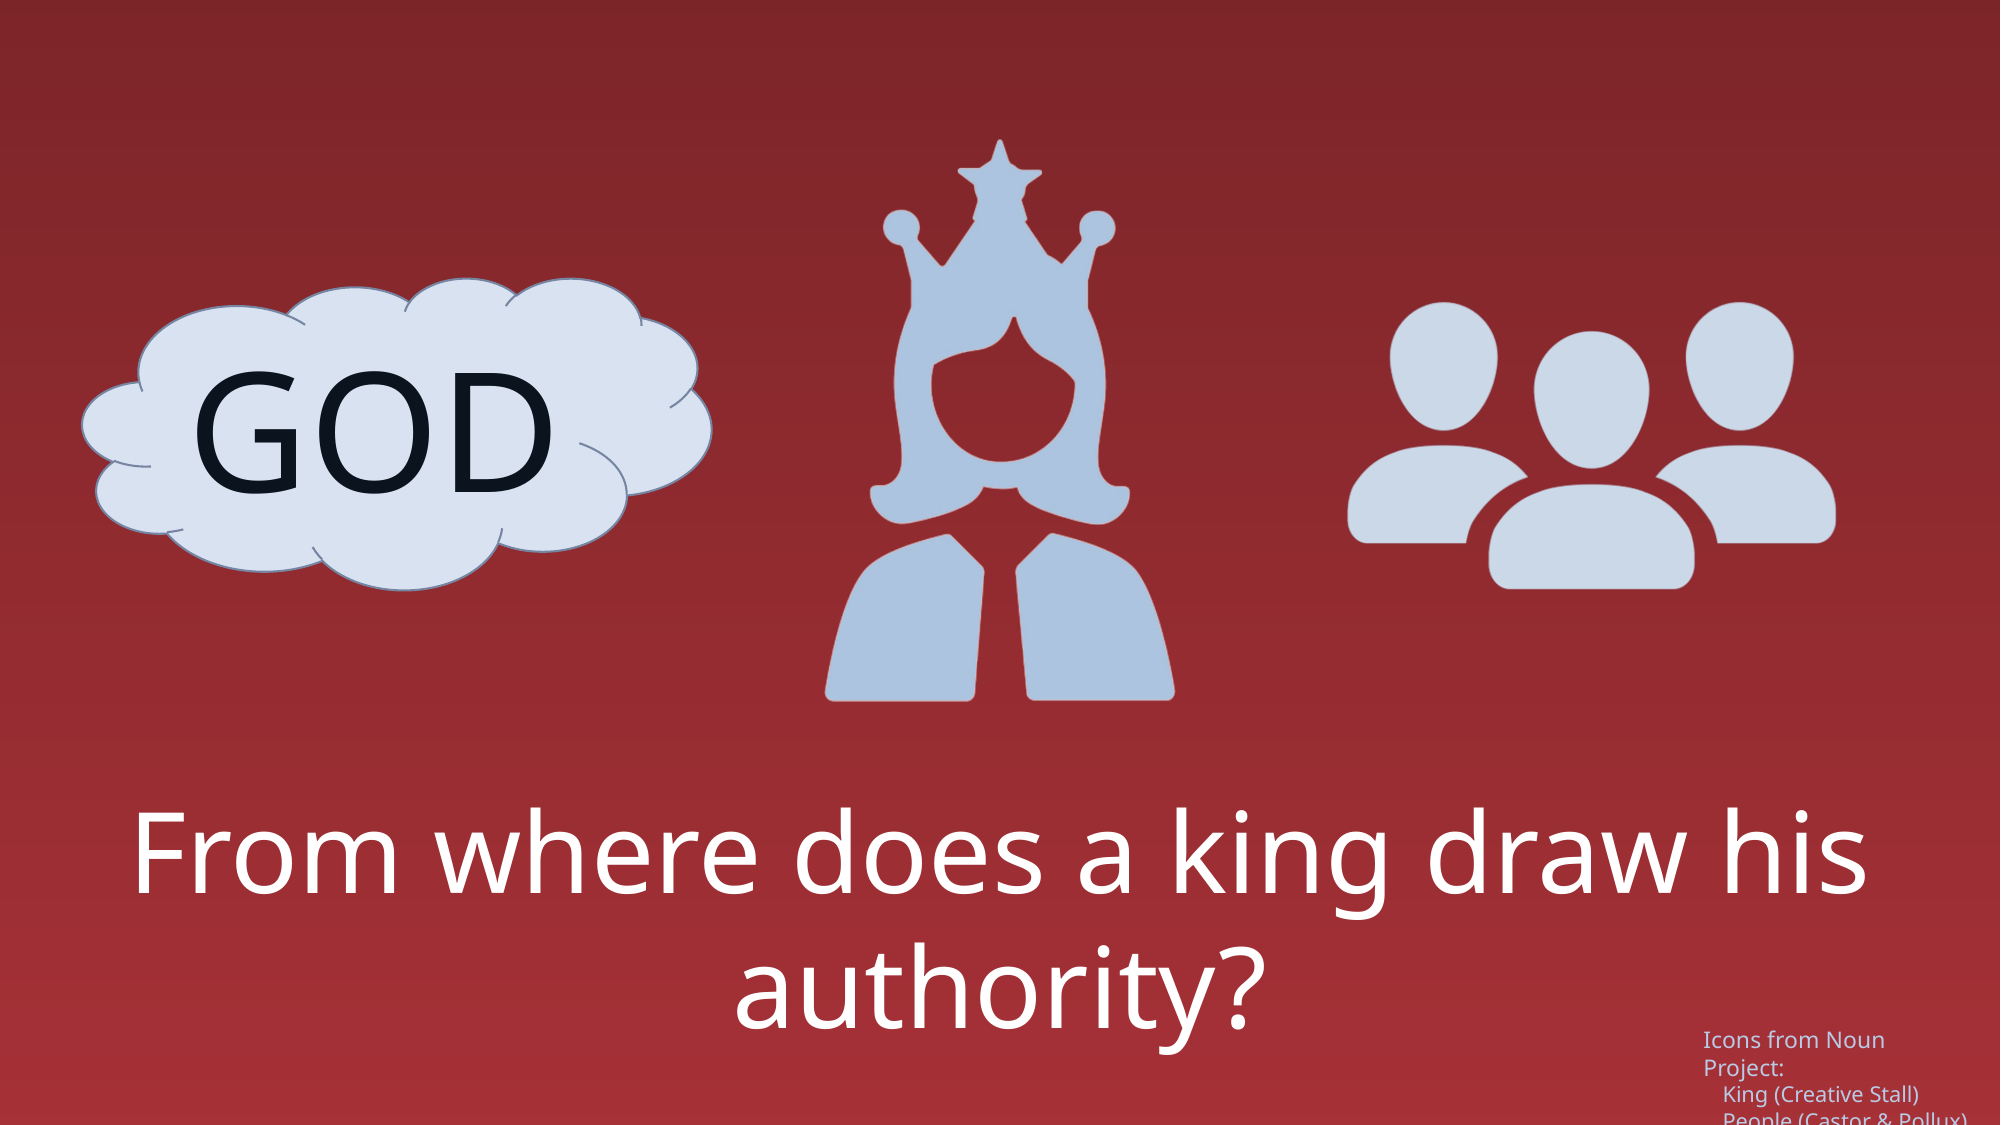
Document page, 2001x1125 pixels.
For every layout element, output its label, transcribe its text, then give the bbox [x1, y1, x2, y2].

list From where does a king draw his authority? [0, 773, 2000, 954]
text_box GOD [80, 277, 668, 592]
picture [668, 136, 1903, 712]
text_box Icons from Noun Project: King (Creative Stall) People (Castor & Pollux) [1688, 1018, 1987, 1125]
